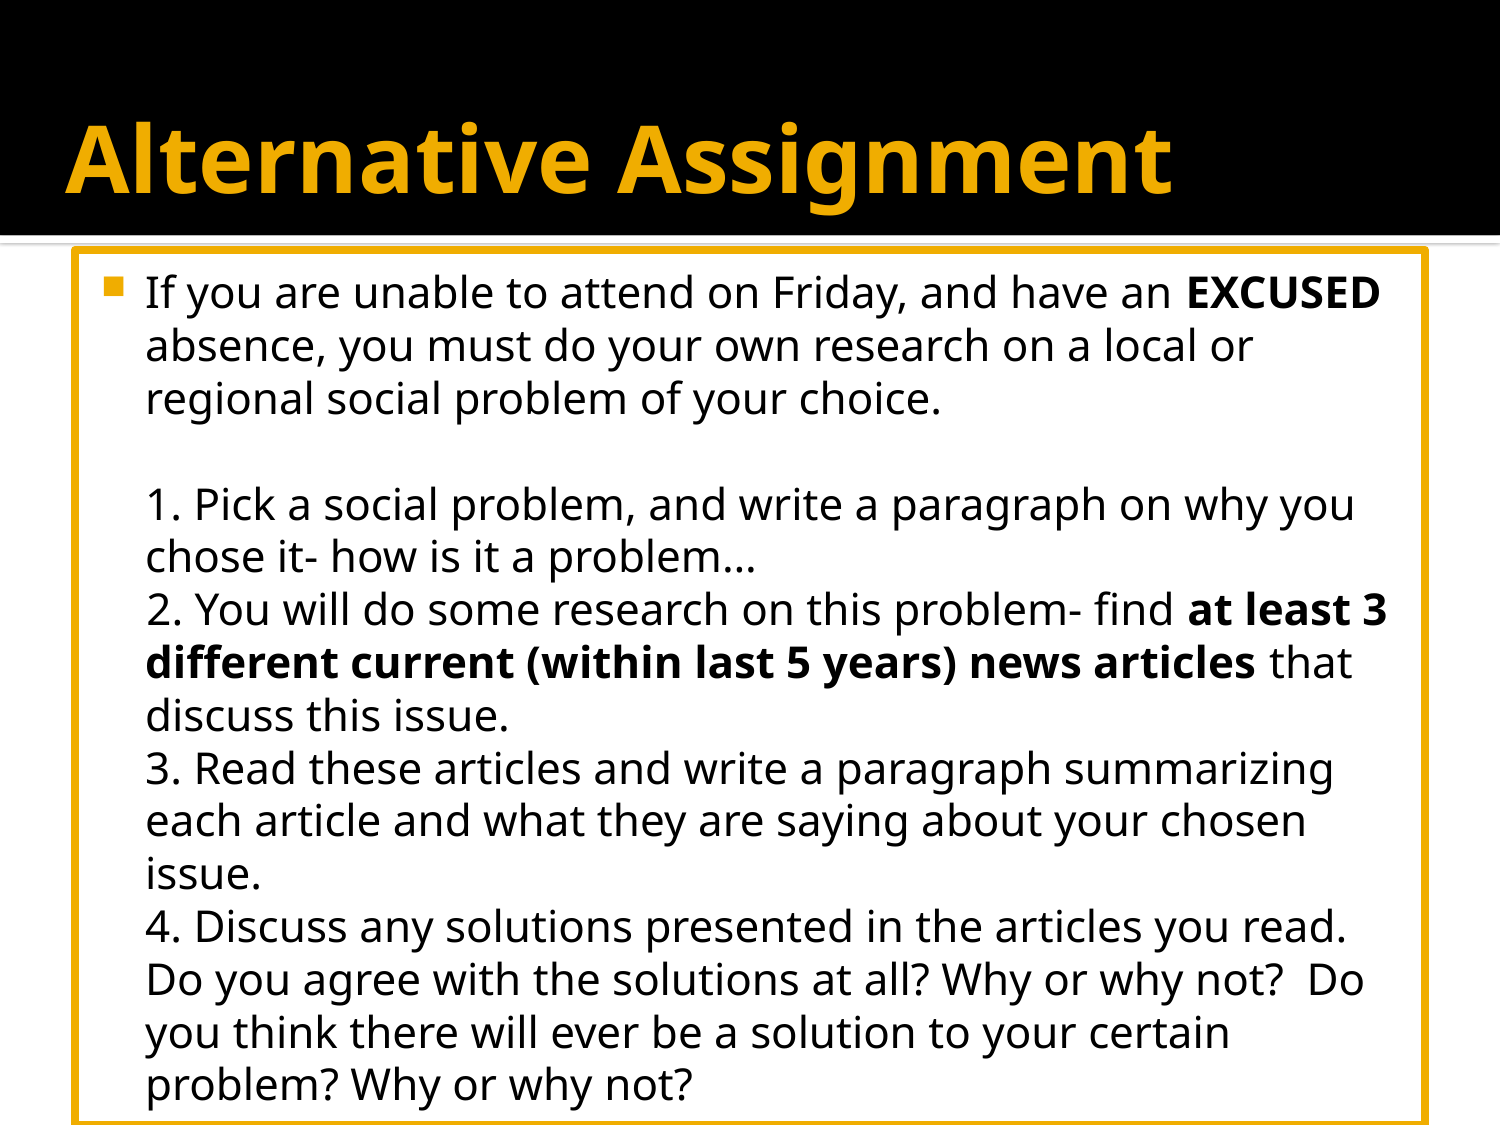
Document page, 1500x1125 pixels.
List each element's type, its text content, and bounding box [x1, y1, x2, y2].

title Alternative Assignment [50, 37, 1400, 275]
list If you are unable to attend on Friday, and have an EXCUSED absence, you must do your own research on a local or regional social problem of your choice. 1. Pick a social problem, and write a paragraph on why you chose it- how is it a problem… 2. You will do some research on this problem- find at least 3 different current (within last 5 years) news articles that discuss this issue. 3. Read these articles and write a paragraph summarizing each article and what they are saying about your chosen issue. 4. Discuss any solutions presented in the articles you read. Do you agree with the solutions at all? Why or why not? Do you think there will ever be a solution to your certain problem? Why or why not? [71, 246, 1429, 1125]
